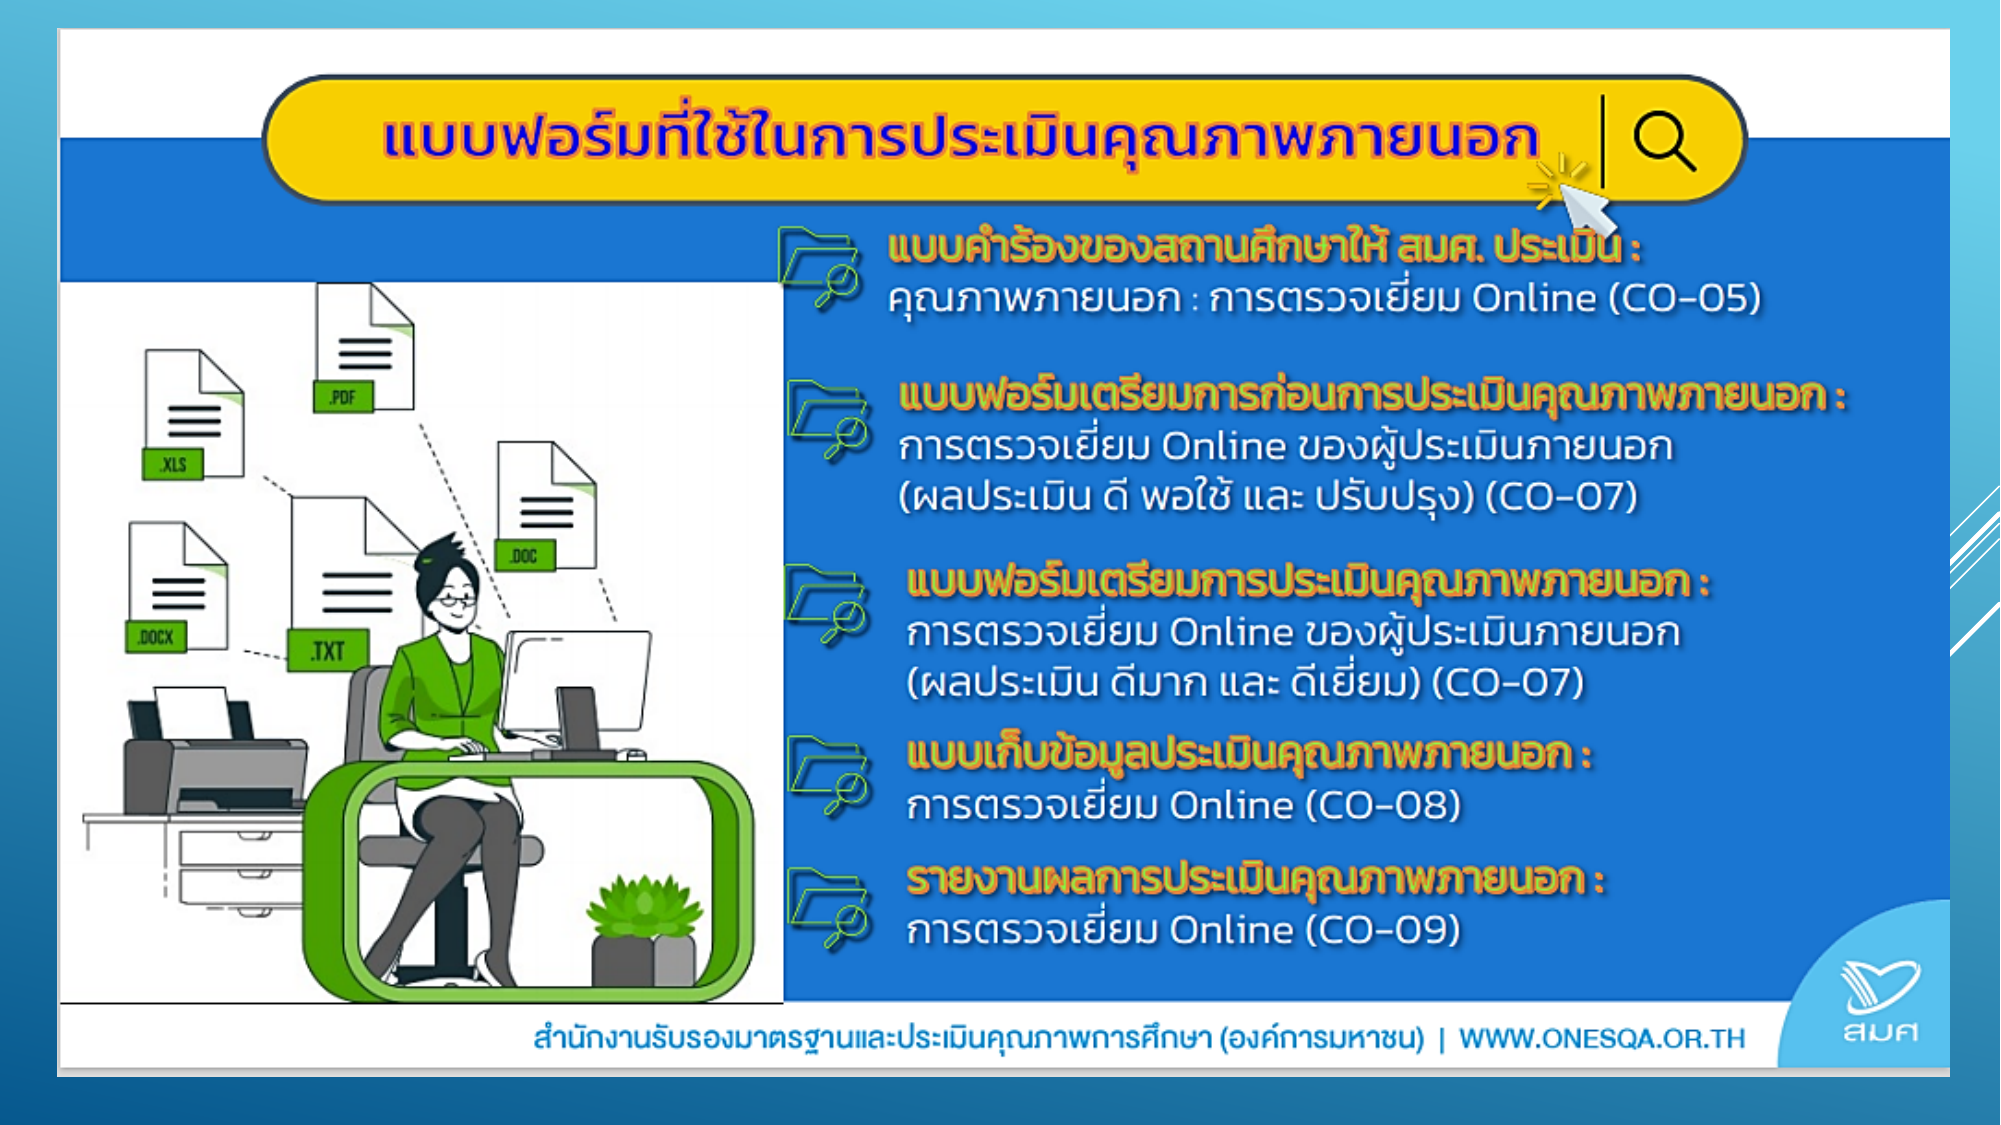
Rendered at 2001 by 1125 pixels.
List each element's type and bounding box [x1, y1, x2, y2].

picture [57, 28, 1951, 1077]
